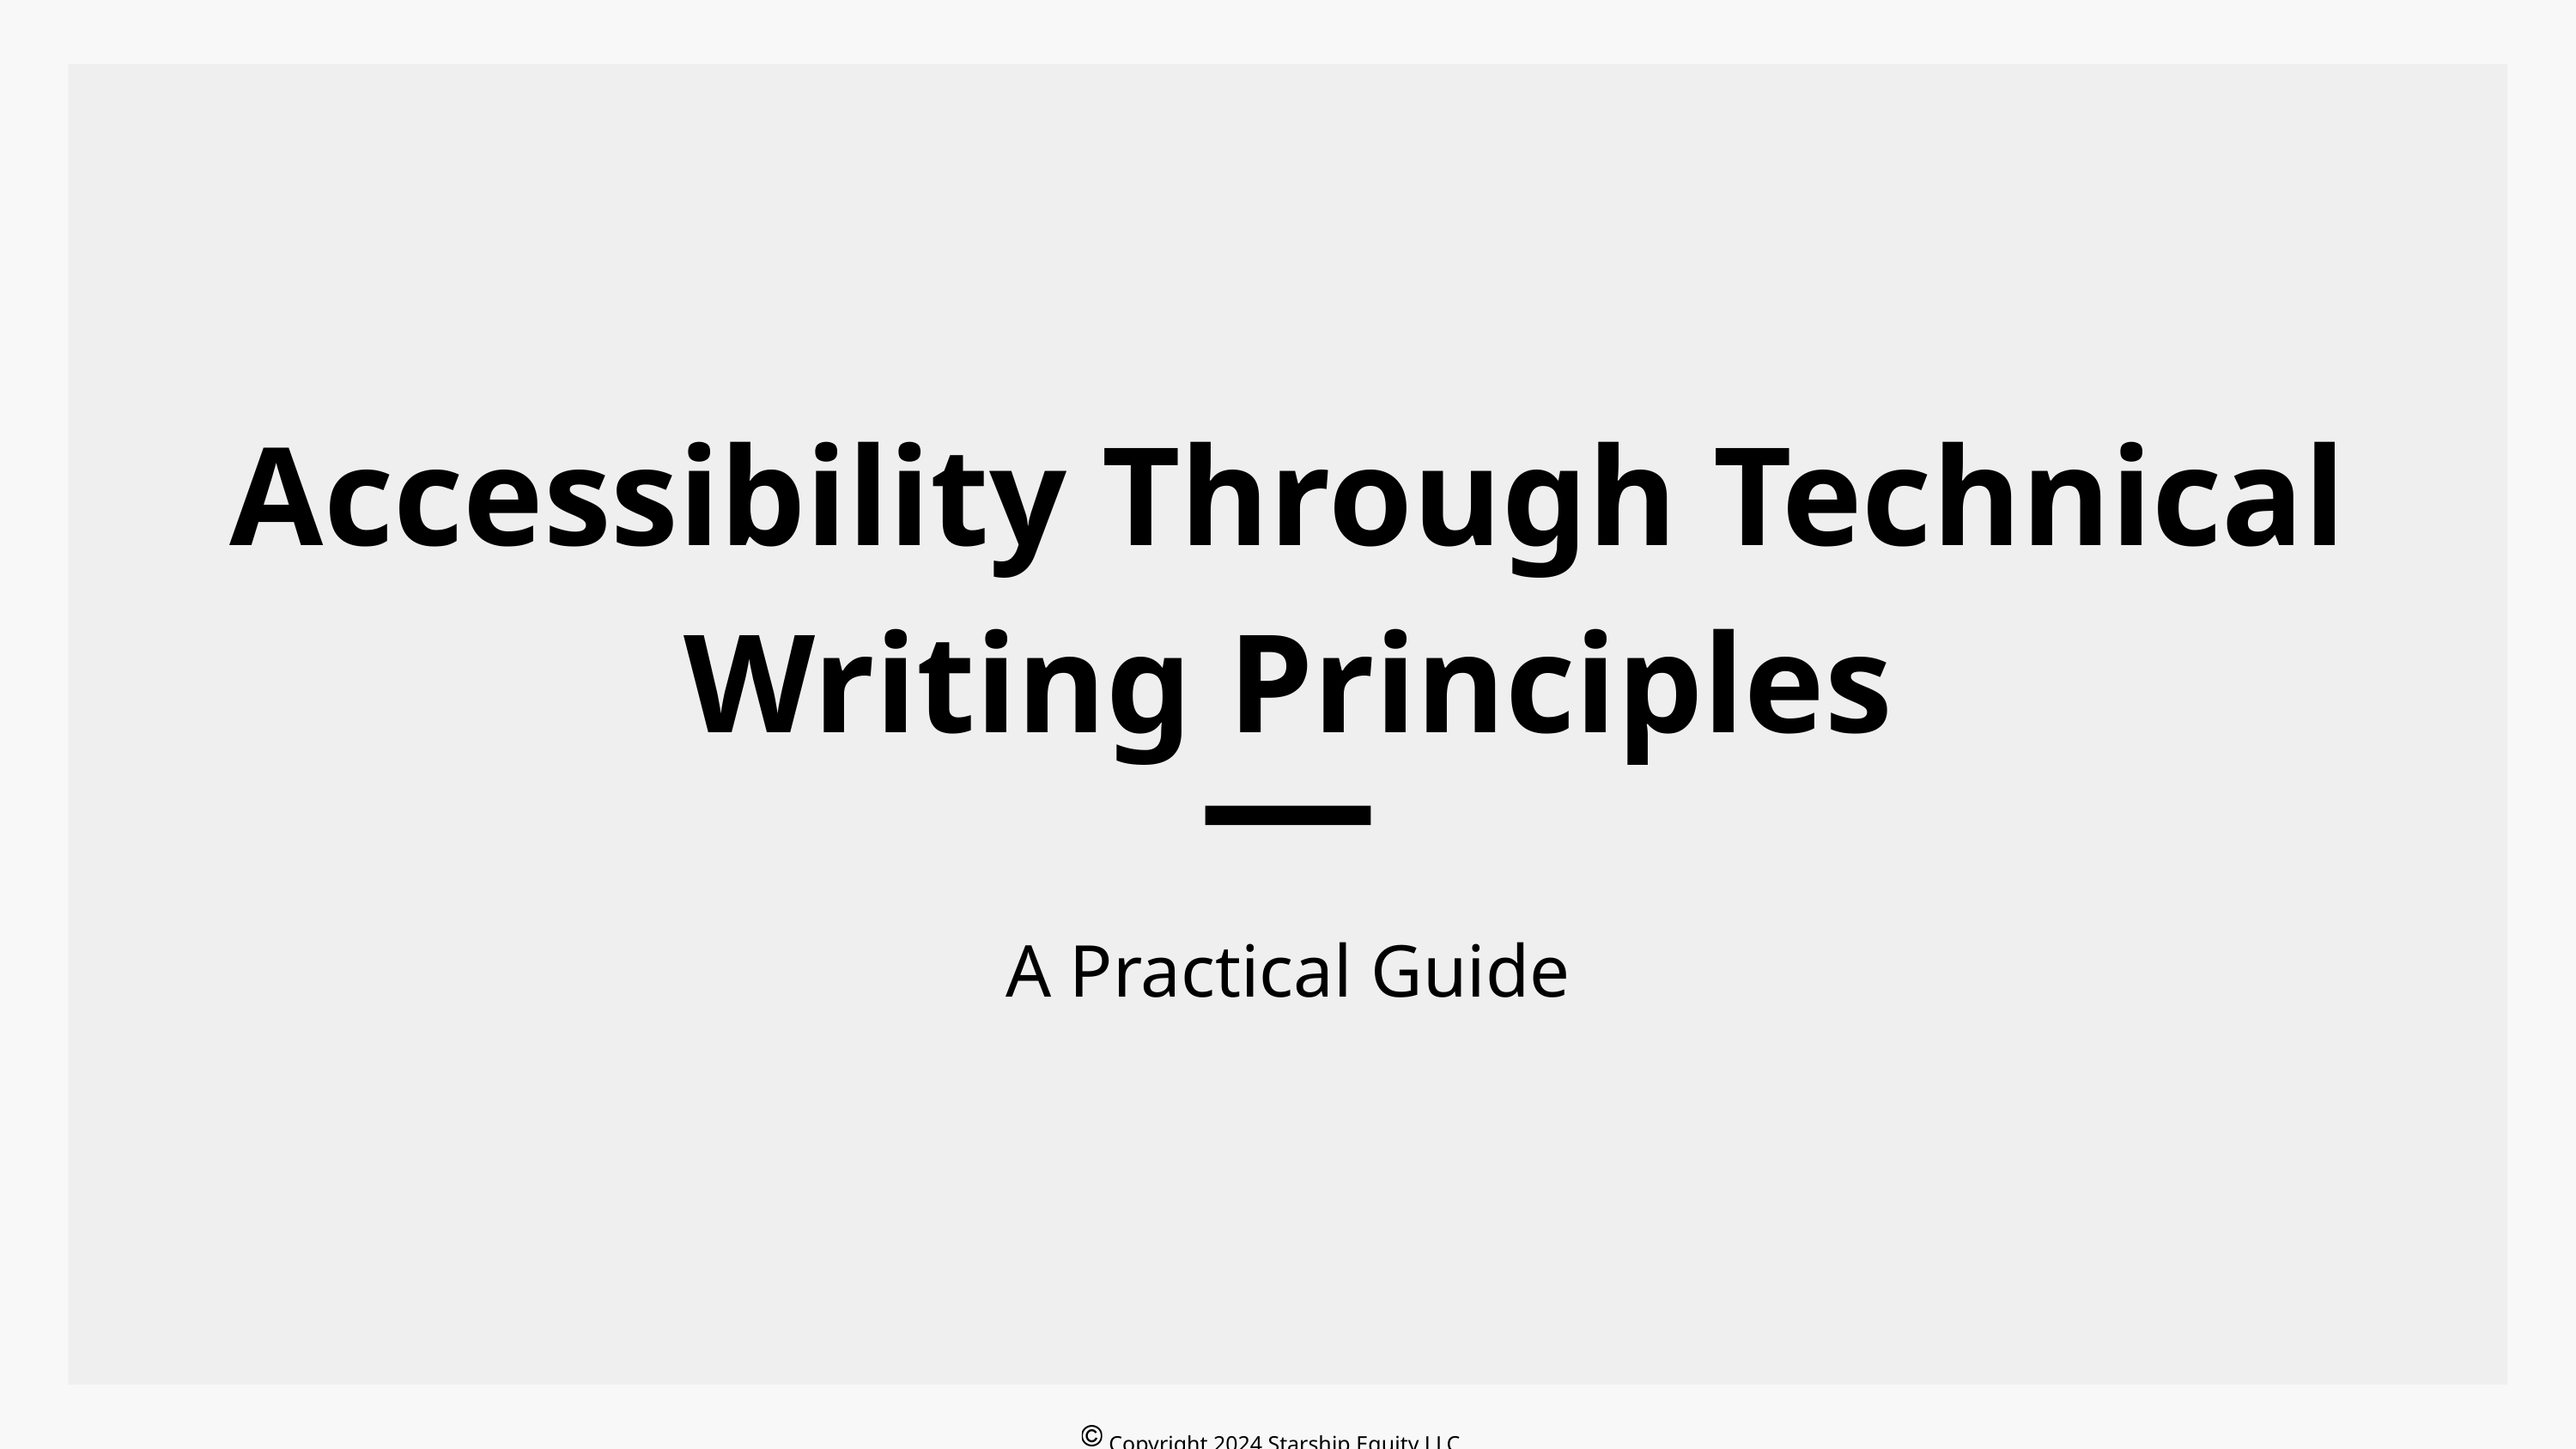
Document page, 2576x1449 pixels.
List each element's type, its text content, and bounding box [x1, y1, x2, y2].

text_box [68, 64, 2508, 1385]
text_box A Practical Guide [678, 891, 1898, 1012]
text_box Accessibility Through Technical Writing Principles [144, 385, 2432, 761]
text_box [1205, 805, 1371, 826]
text_box [1081, 1425, 1103, 1446]
text_box Copyright 2024 Starship Equity LLC [1109, 1421, 1495, 1449]
